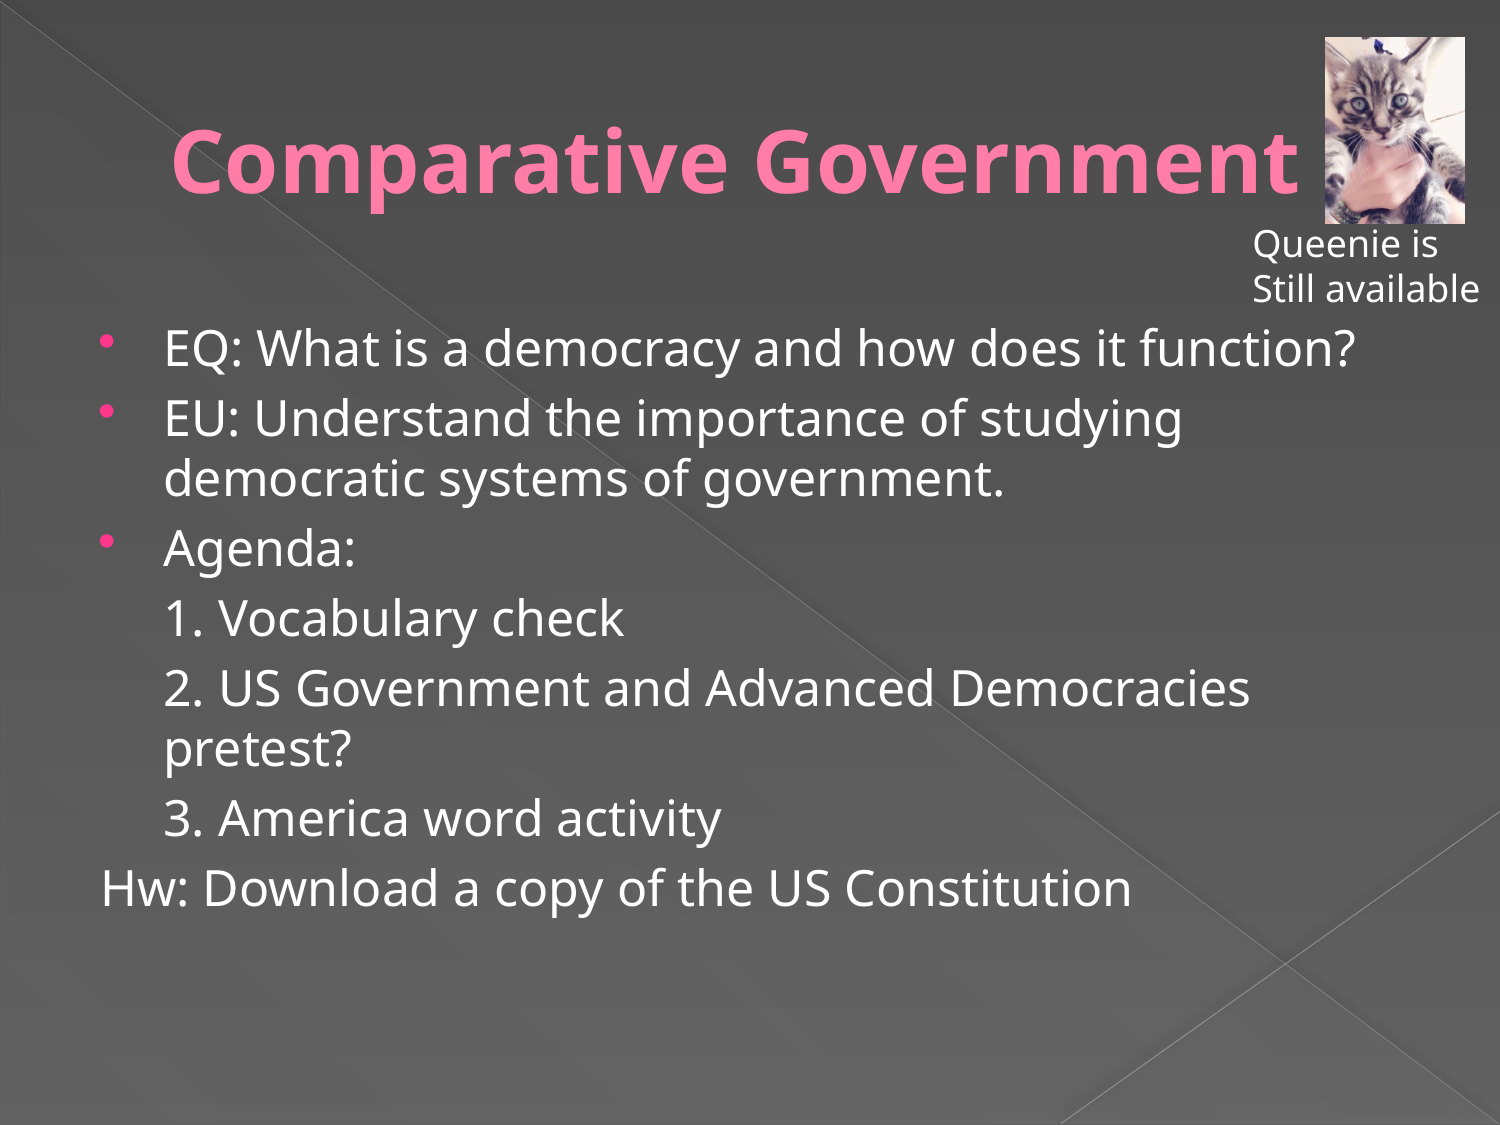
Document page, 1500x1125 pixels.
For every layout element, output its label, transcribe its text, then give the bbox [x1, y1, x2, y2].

title Comparative Government [75, 43, 1315, 274]
text_box Queenie is Still available [1237, 212, 1500, 318]
list EQ: What is a democracy and how does it function? EU: Understand the importance of studying democratic systems of government. Agenda: 1. Vocabulary check 2. US Government and Advanced Democracies pretest? 3. America word activity Hw: Download a copy of the US Constitution [75, 308, 1425, 1059]
picture [1324, 37, 1465, 224]
